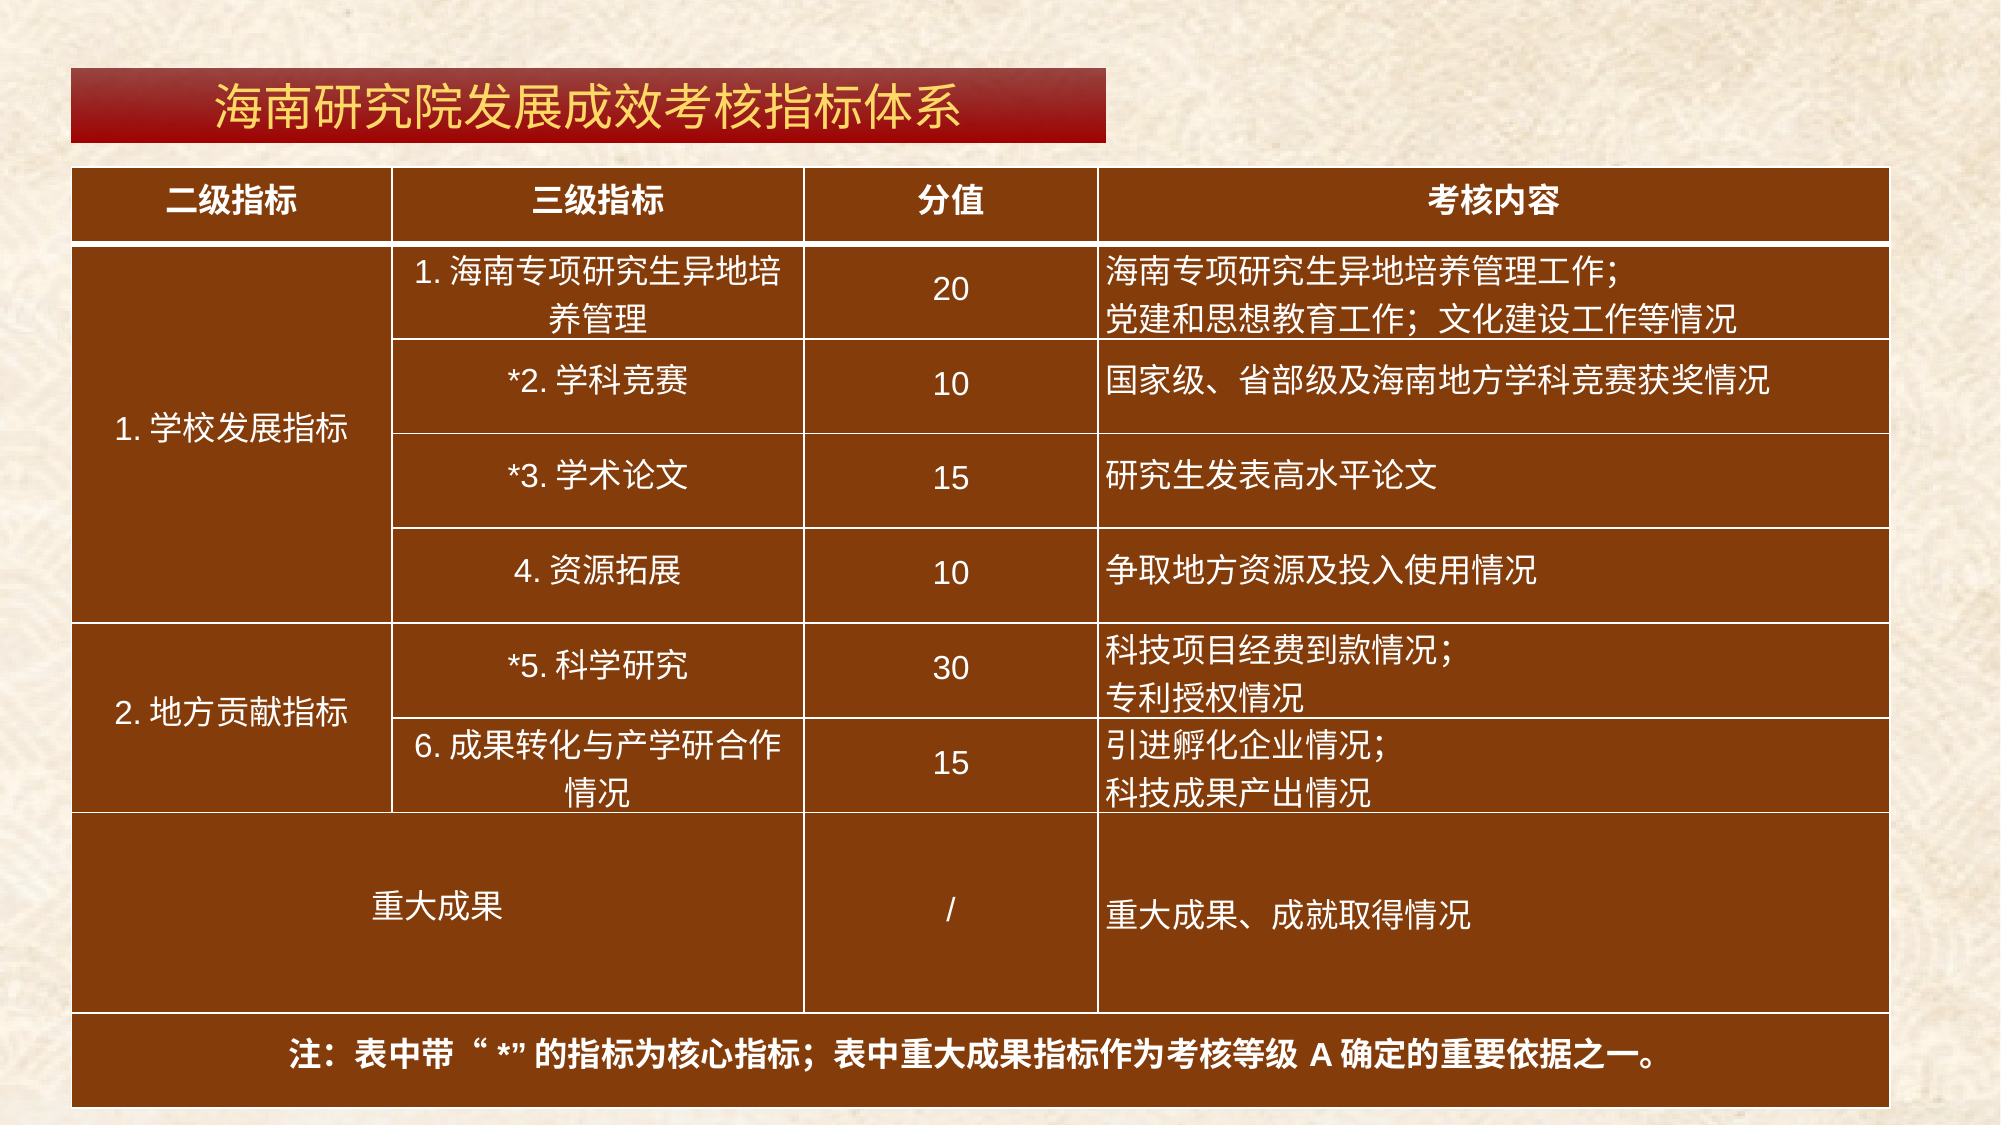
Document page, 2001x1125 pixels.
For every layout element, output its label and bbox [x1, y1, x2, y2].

text_box [0, 0, 2000, 1125]
